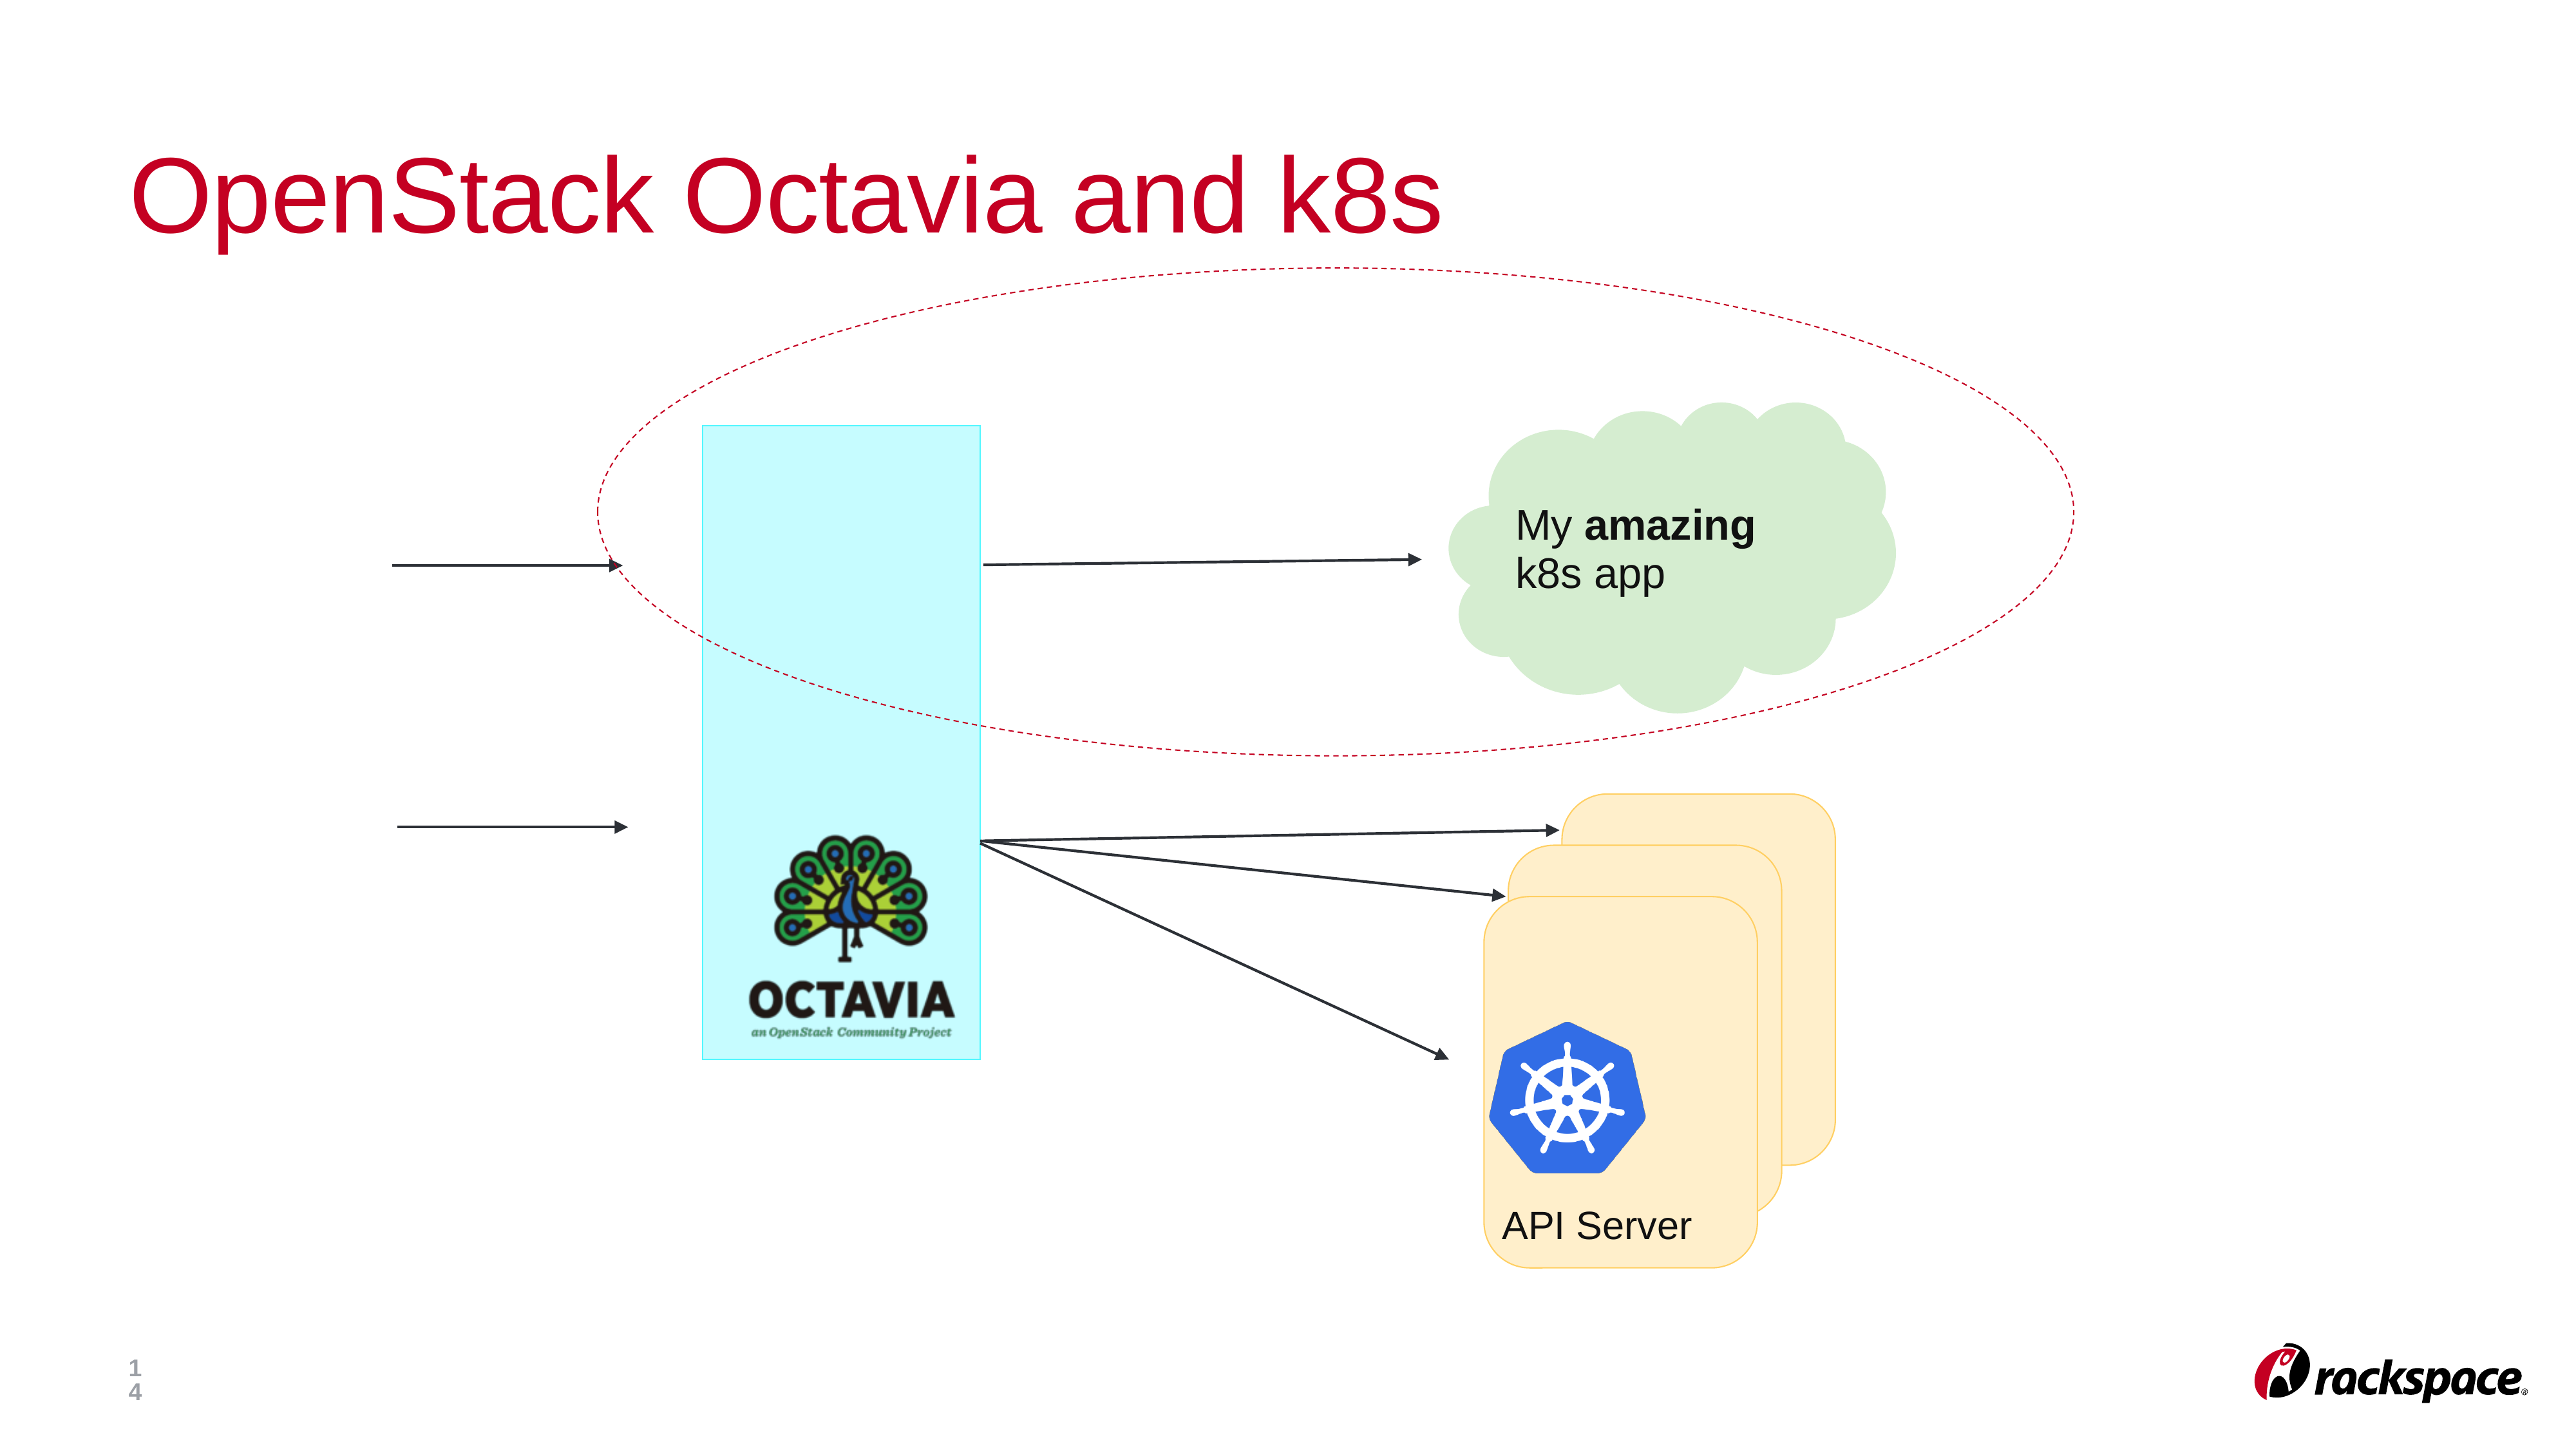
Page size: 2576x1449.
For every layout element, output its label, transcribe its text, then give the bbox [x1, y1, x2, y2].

picture [661, 829, 983, 1060]
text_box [980, 897, 1450, 1060]
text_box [1562, 793, 1836, 1166]
title OpenStack Octavia and k8s [128, 15, 2448, 257]
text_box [983, 829, 1560, 841]
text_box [980, 840, 1506, 897]
slide_number 14 [128, 1352, 146, 1381]
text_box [1508, 845, 1782, 1217]
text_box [983, 559, 1422, 565]
text_box [598, 268, 2074, 756]
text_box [1484, 896, 1758, 1268]
text_box [702, 638, 981, 829]
